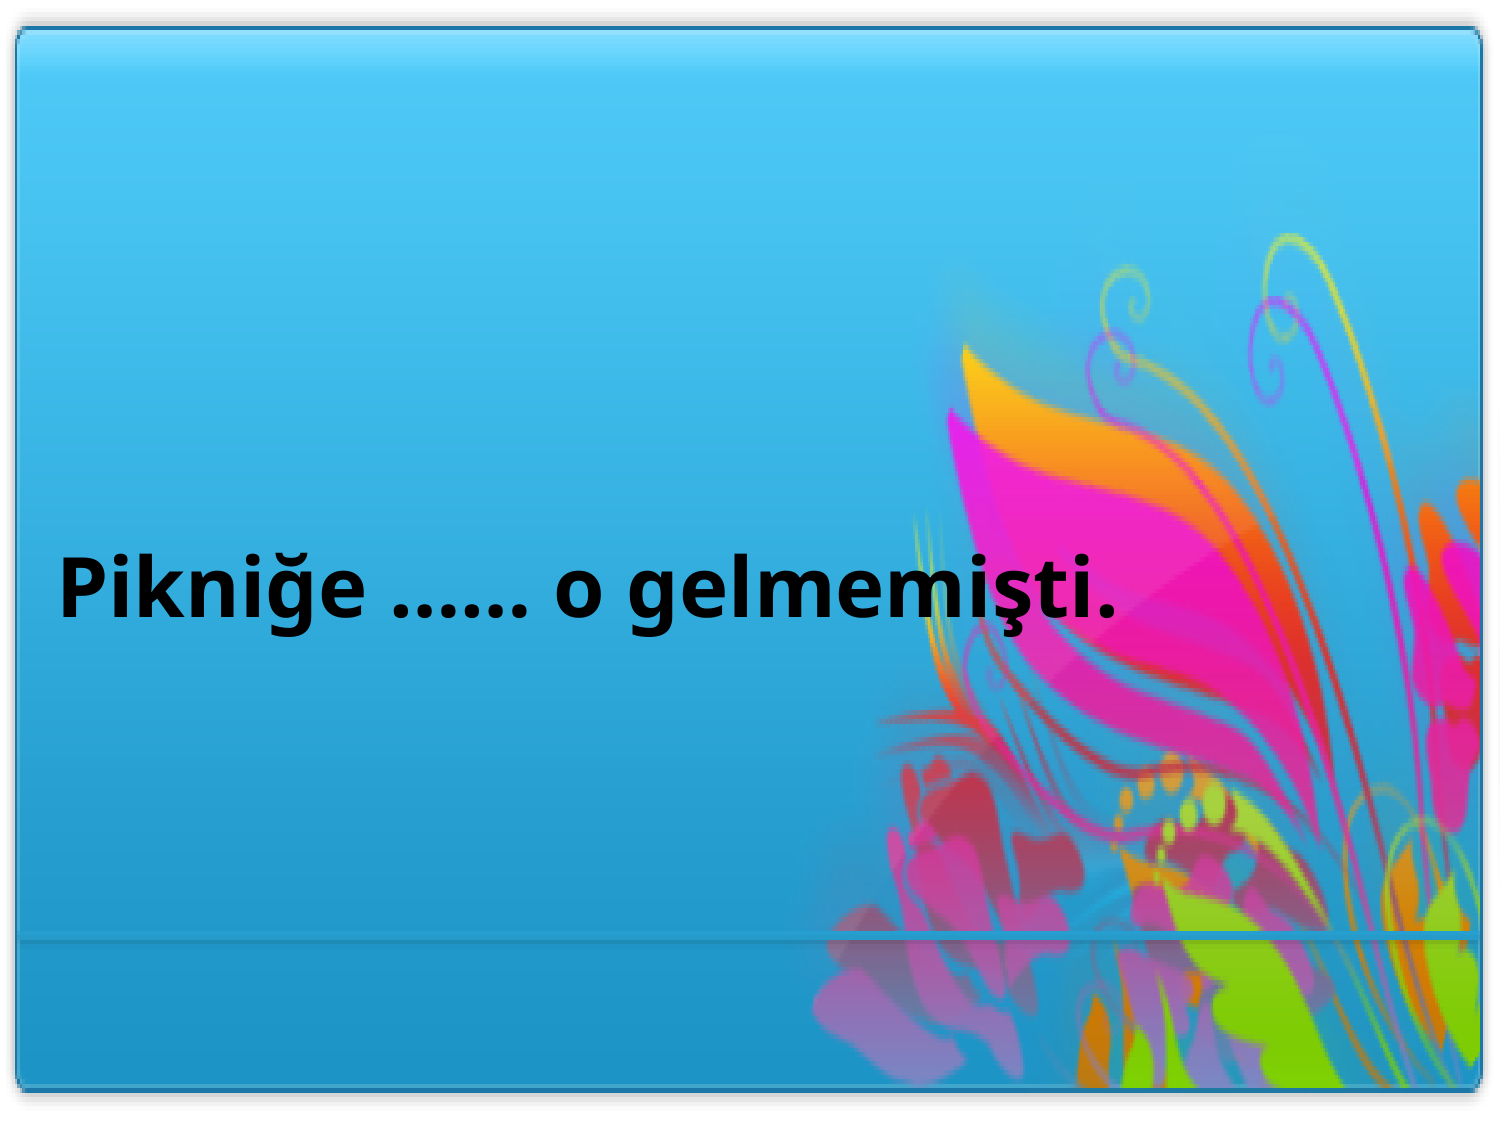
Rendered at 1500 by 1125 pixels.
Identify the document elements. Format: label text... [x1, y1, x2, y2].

picture [0, 0, 1500, 1125]
list Pikniğe …… o gelmemişti. [41, 527, 1392, 674]
